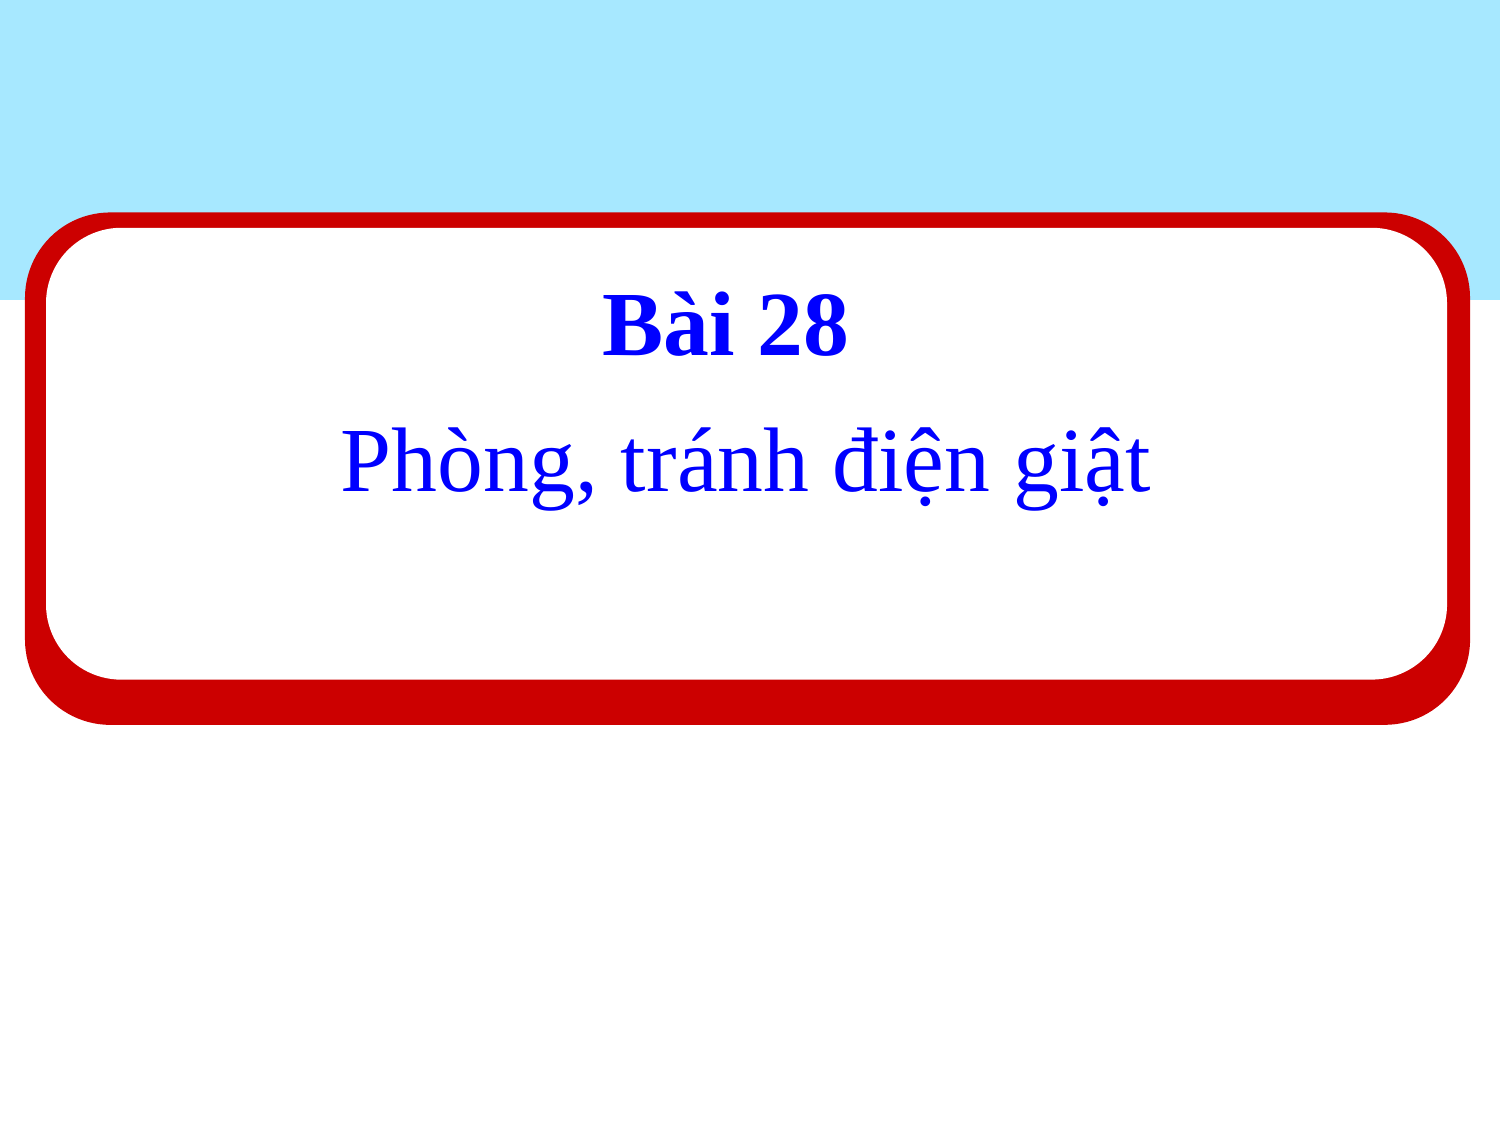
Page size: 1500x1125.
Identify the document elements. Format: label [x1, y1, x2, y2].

text_box [0, 0, 1500, 302]
text_box [24, 212, 1471, 726]
